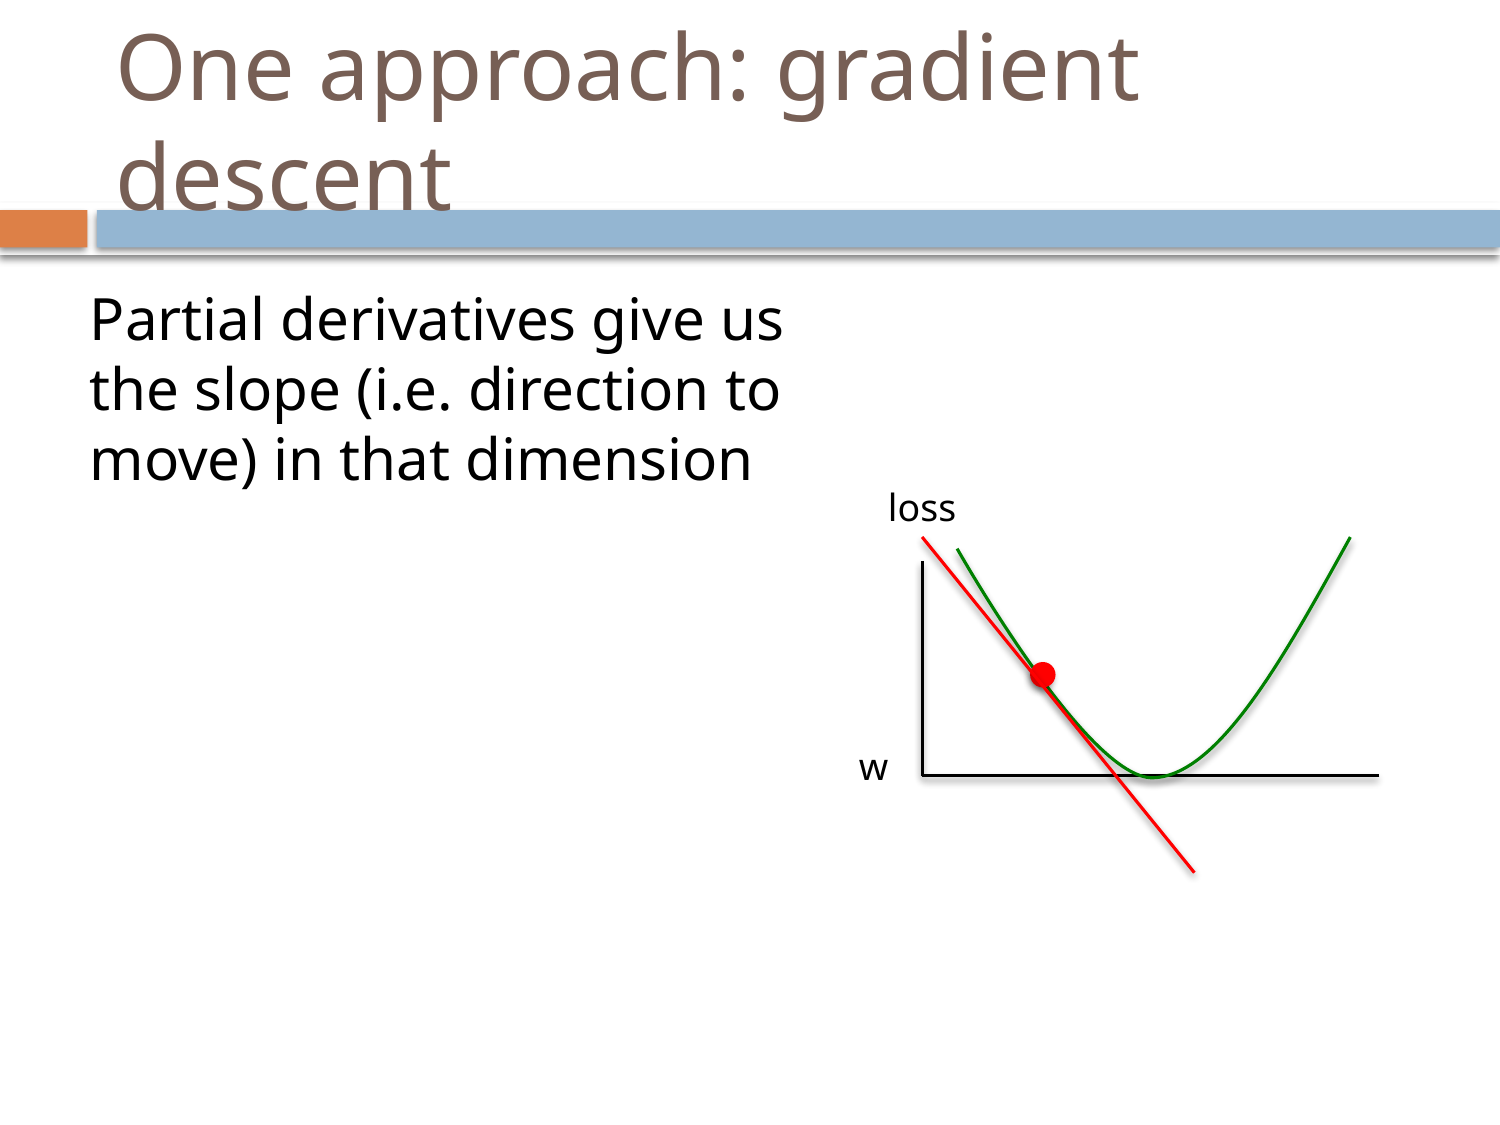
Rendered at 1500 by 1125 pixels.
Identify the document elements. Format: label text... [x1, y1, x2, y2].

text_box w [843, 735, 903, 795]
text_box [1199, 536, 1352, 760]
title One approach: gradient descent [100, 37, 1438, 200]
list Partial derivatives give us the slope (i.e. direction to move) in that dimension [75, 275, 827, 1013]
text_box loss [873, 476, 972, 537]
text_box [921, 536, 1195, 873]
